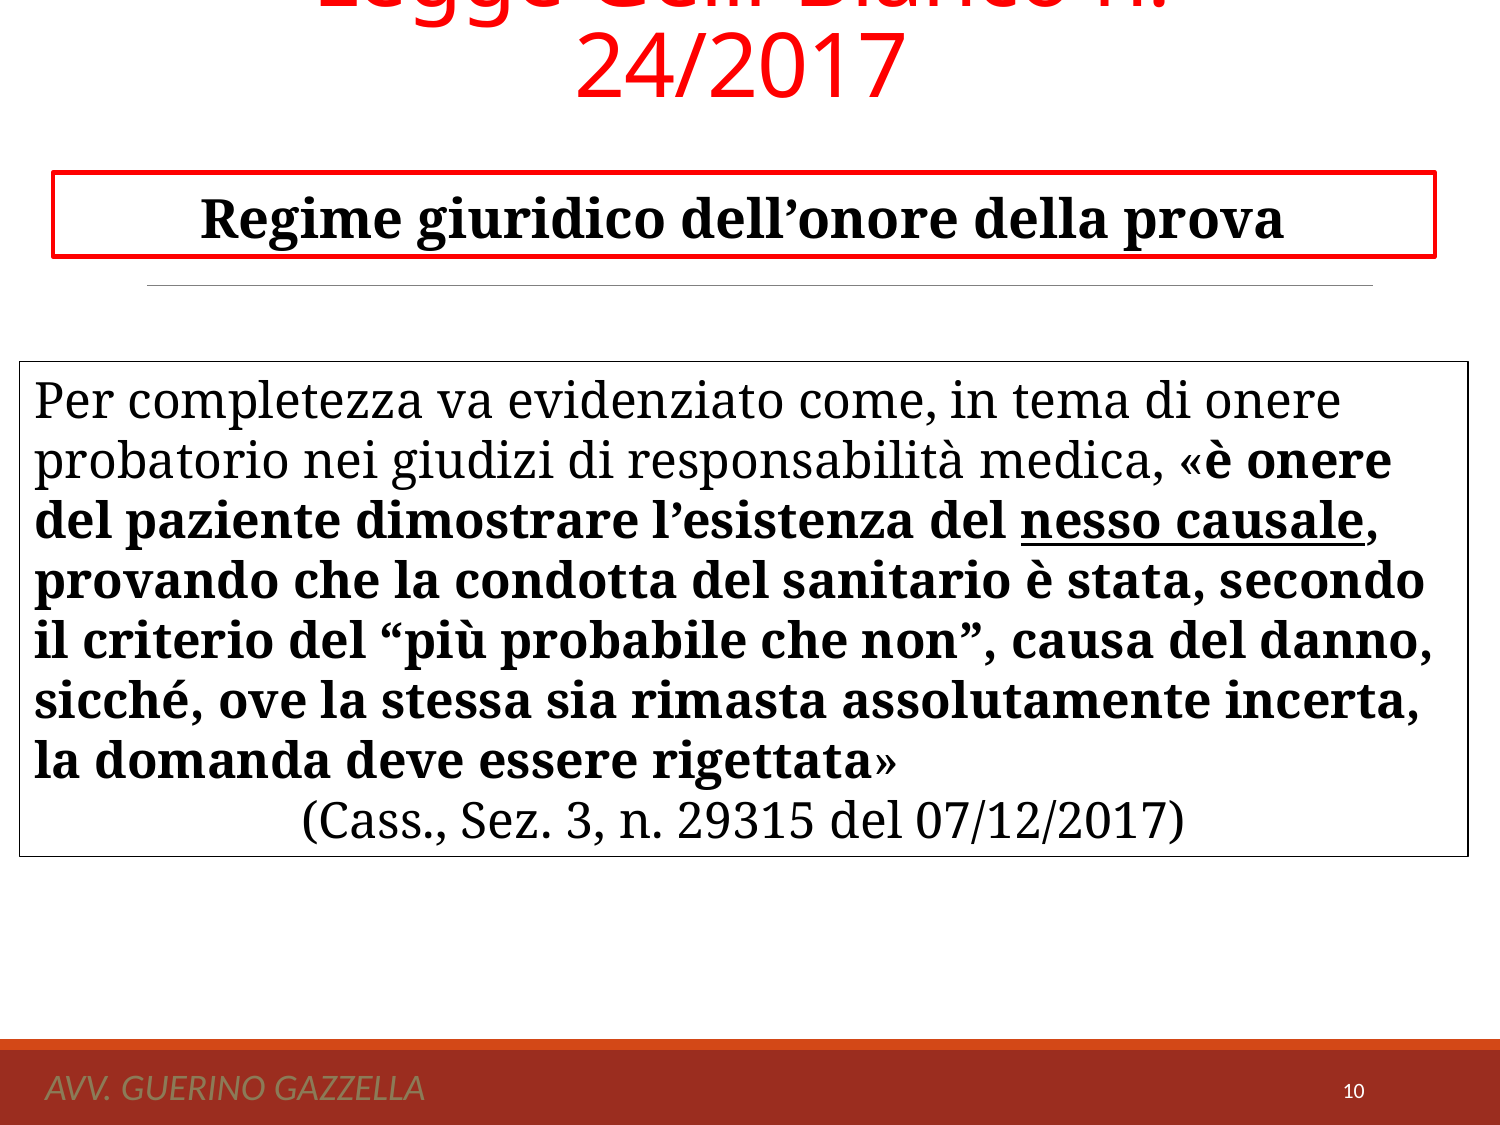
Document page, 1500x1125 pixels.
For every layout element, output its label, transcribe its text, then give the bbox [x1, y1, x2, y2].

title Legge Gelli-Bianco n. 24/2017 [126, 31, 1357, 124]
slide_number 10 [1218, 1059, 1380, 1120]
text_box Regime giuridico dell’onore della prova [52, 172, 1435, 257]
footer Avv. Guerino Gazzella [0, 1046, 473, 1125]
text_box Per completezza va evidenziato come, in tema di onere probatorio nei giudizi di responsabilità medica, «è onere del paziente dimostrare l’esistenza del nesso causale, provando che la condotta del sanitario è stata, secondo il criterio del “più probabile che non”, causa del danno, sicché, ove la stessa sia rimasta assolutamente incerta, la domanda deve essere rigettata» (Cass., Sez. 3, n. 29315 del 07/12/2017) [19, 361, 1469, 857]
